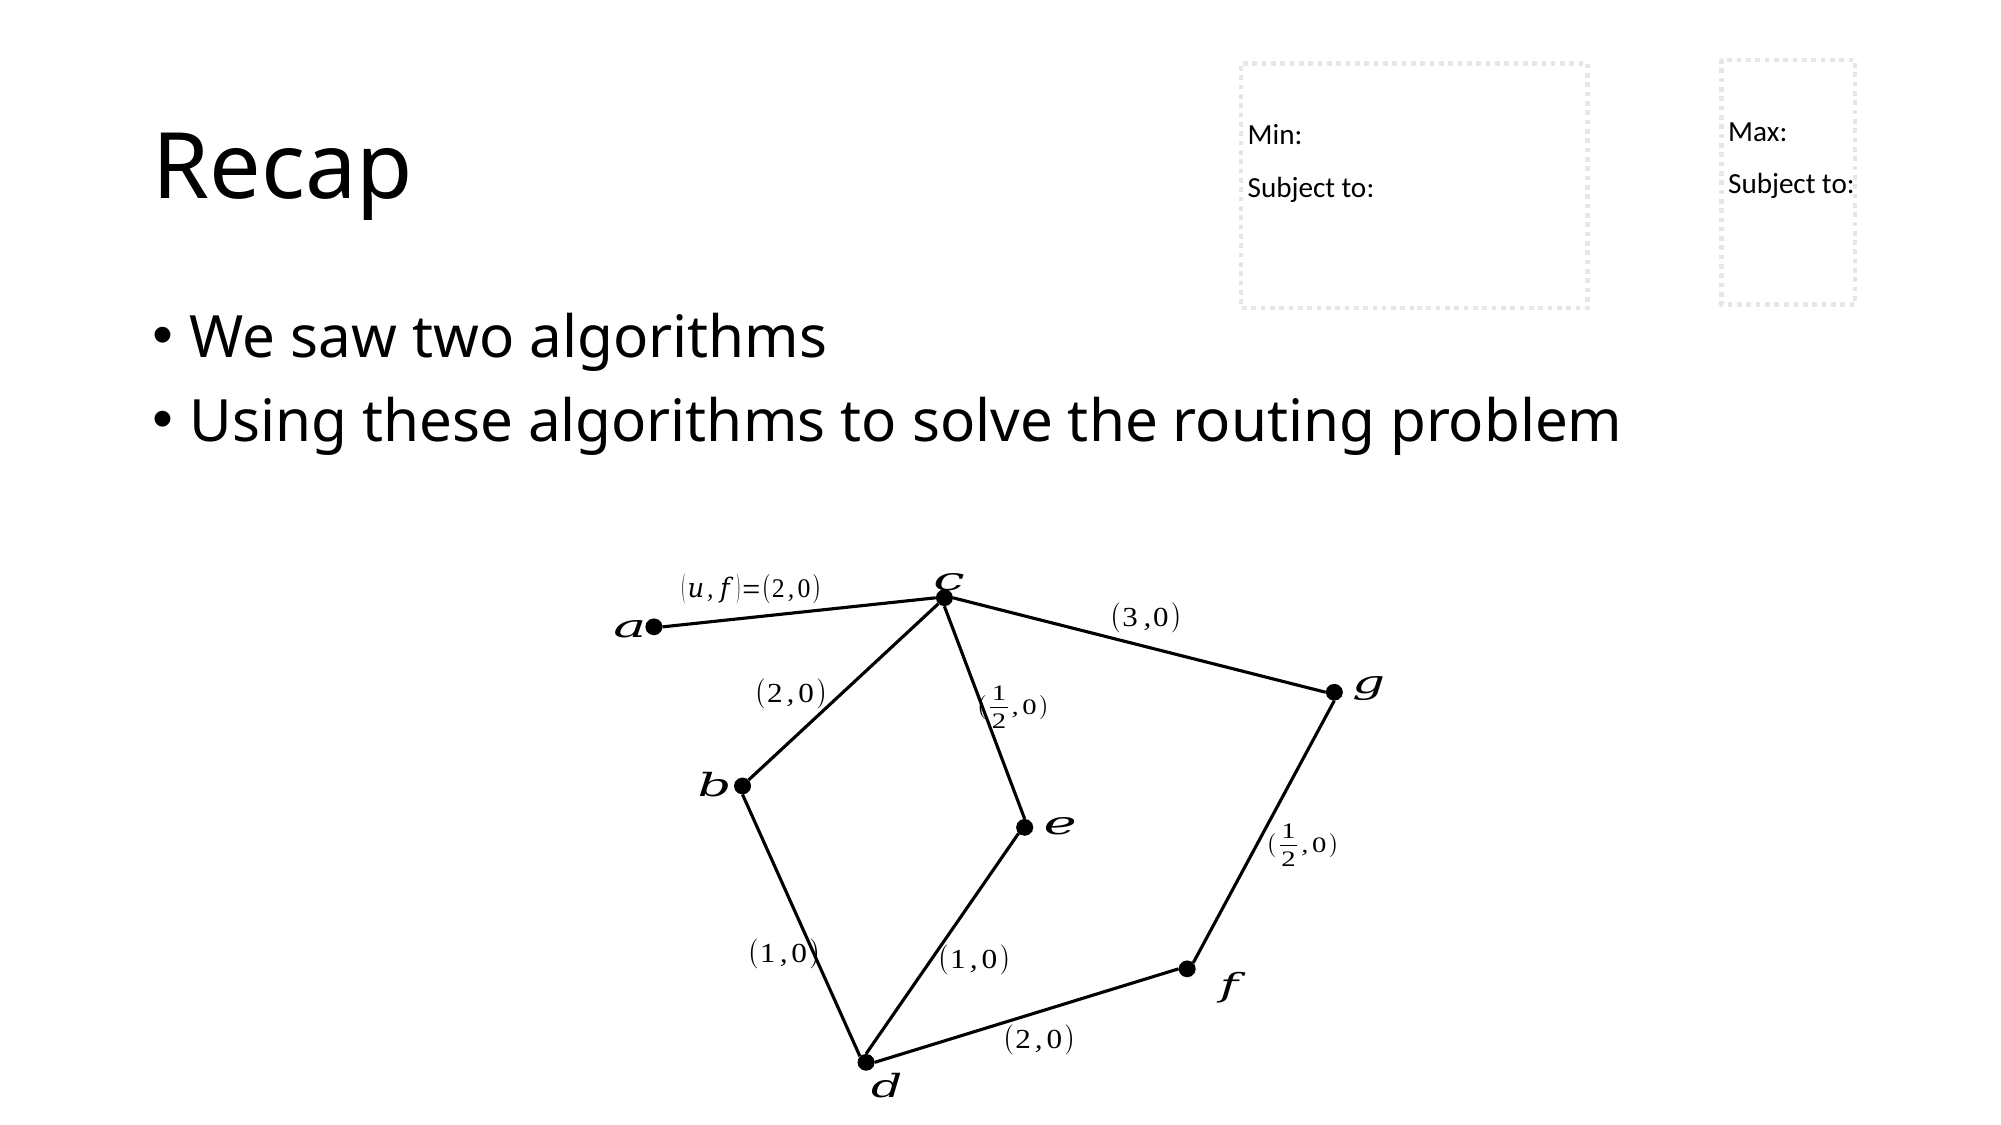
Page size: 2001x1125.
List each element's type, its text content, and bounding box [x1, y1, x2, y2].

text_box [613, 562, 1387, 1106]
list We saw two algorithms Using these algorithms to solve the routing problem [137, 299, 1863, 1014]
title Recap [137, 59, 1863, 278]
